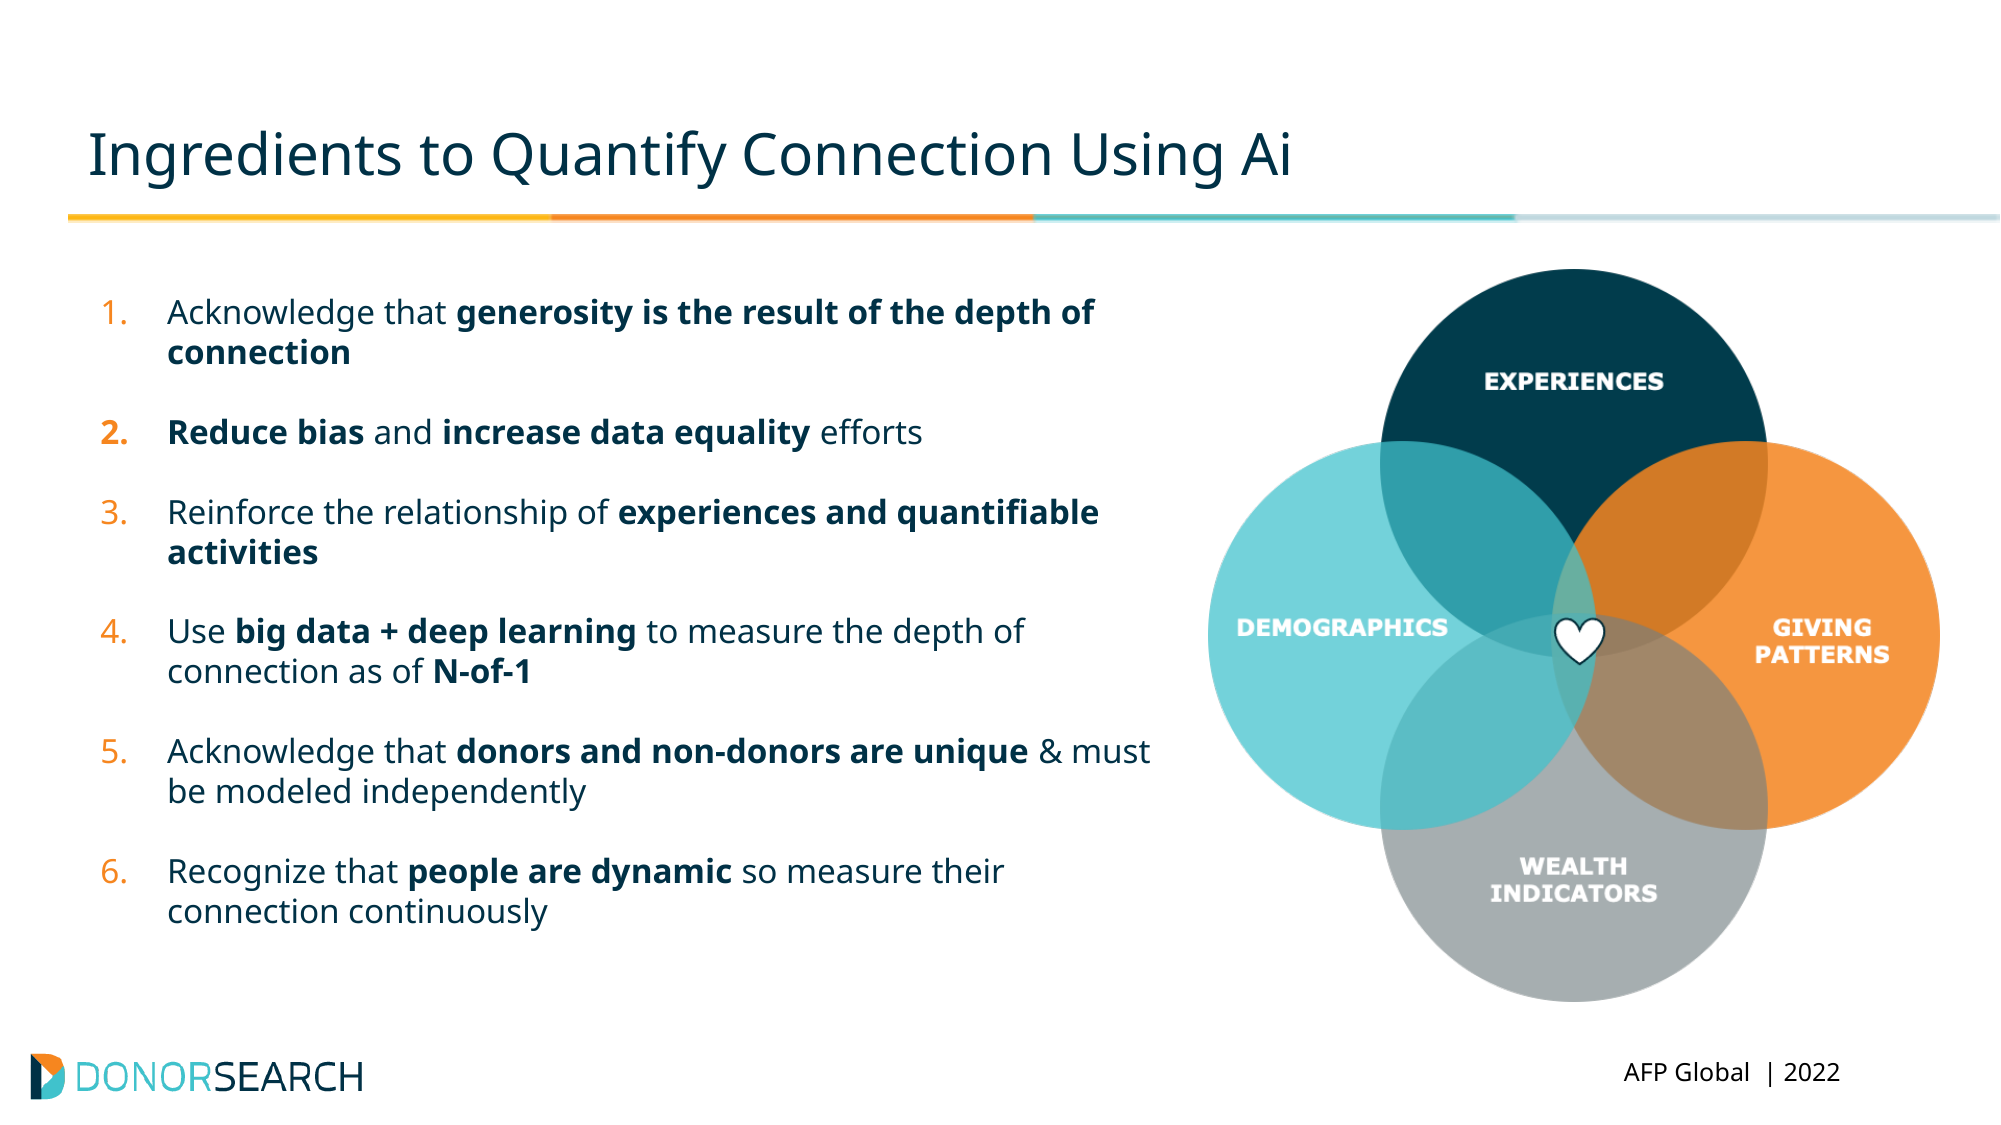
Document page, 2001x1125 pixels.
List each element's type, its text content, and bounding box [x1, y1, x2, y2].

picture [1208, 268, 1941, 1002]
title Ingredients to Quantify Connection Using Ai [68, 97, 1932, 223]
text_box Acknowledge that generosity is the result of the depth of connection Reduce bias and increase data equality efforts Reinforce the relationship of experiences and quantifiable activities Use big data + deep learning to measure the depth of connection as of N-of-1 Acknowledge that donors and non-donors are unique & must be modeled independently Recognize that people are dynamic so measure their connection continuously [47, 271, 1174, 991]
picture [25, 1049, 364, 1104]
picture [1932, 214, 2000, 223]
text_box AFP Global | 2022 [1381, 1049, 1971, 1095]
